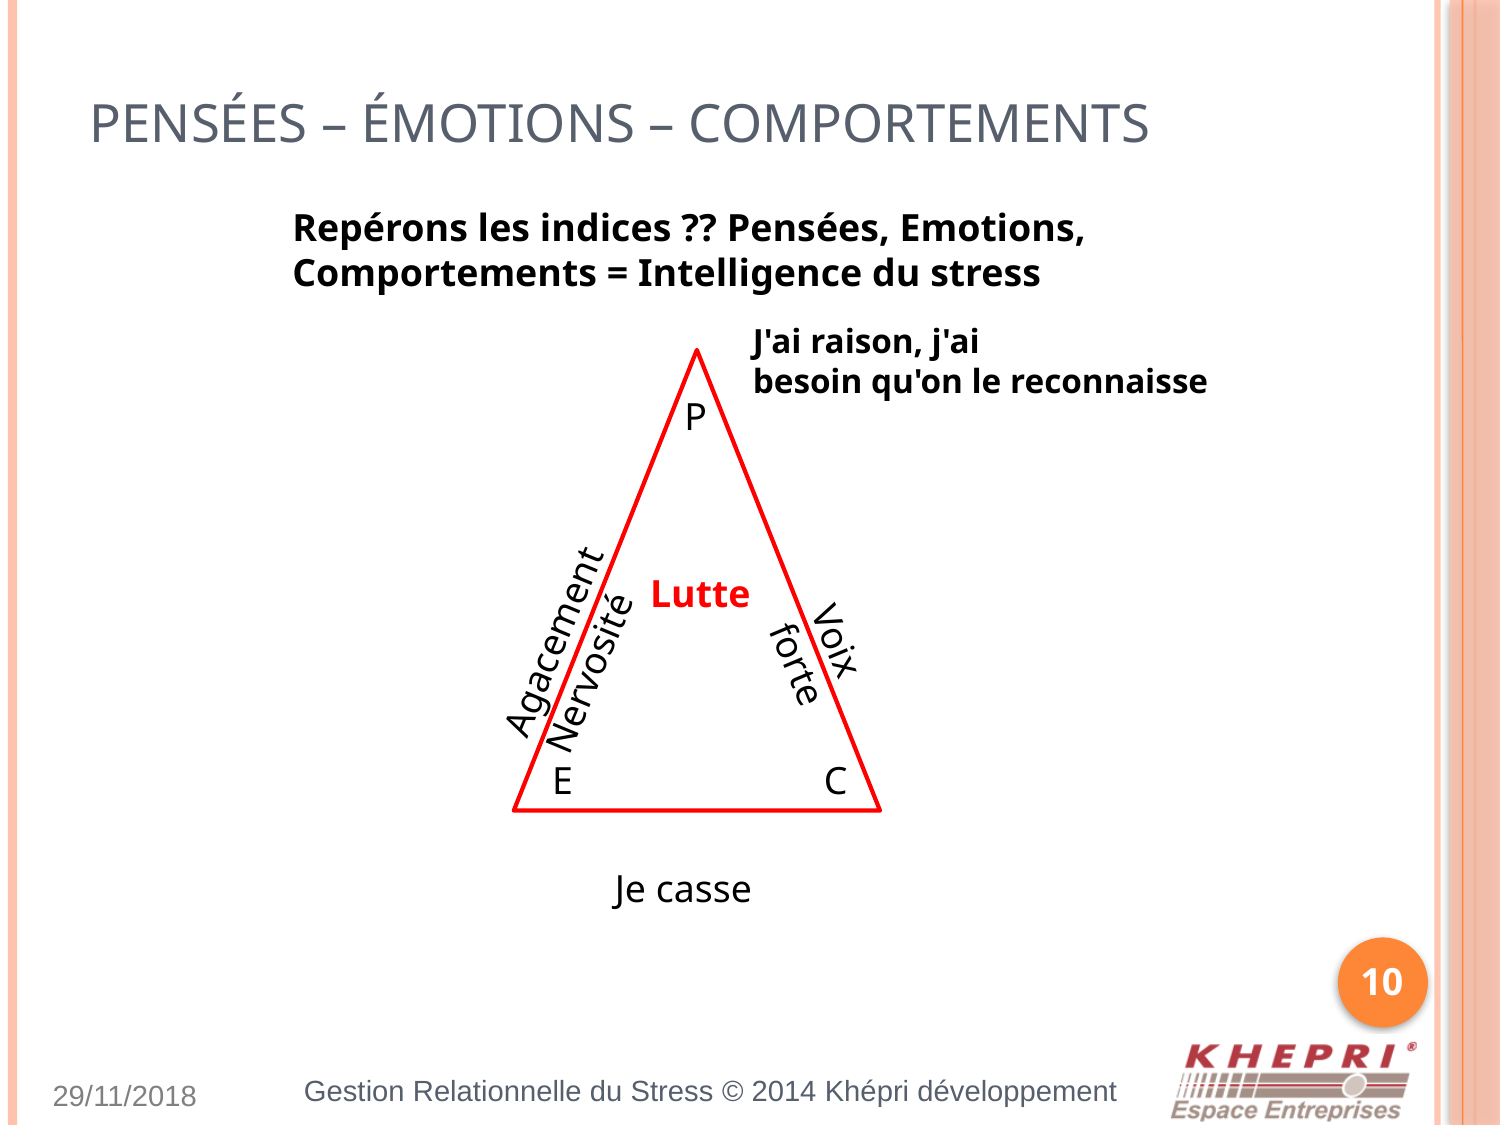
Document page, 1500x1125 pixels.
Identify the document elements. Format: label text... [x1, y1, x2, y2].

text_box [617, 414, 799, 614]
text_box Agacement Nervosité [480, 523, 666, 776]
text_box Repérons les indices ?? Pensées, Emotions, Comportements = Intelligence du stress [277, 196, 1164, 301]
text_box E [537, 749, 609, 810]
text_box P [669, 385, 741, 445]
text_box Voix forte [749, 581, 891, 729]
text_box Je casse [600, 857, 768, 918]
title pensées – émotions – comportements [75, 45, 1300, 161]
text_box [680, 347, 714, 385]
text_box C [808, 749, 880, 810]
text_box [511, 623, 882, 813]
text_box J'ai raison, j'ai besoin qu'on le reconnaisse [738, 313, 1247, 408]
text_box Lutte [642, 562, 766, 623]
picture [1163, 1034, 1419, 1125]
